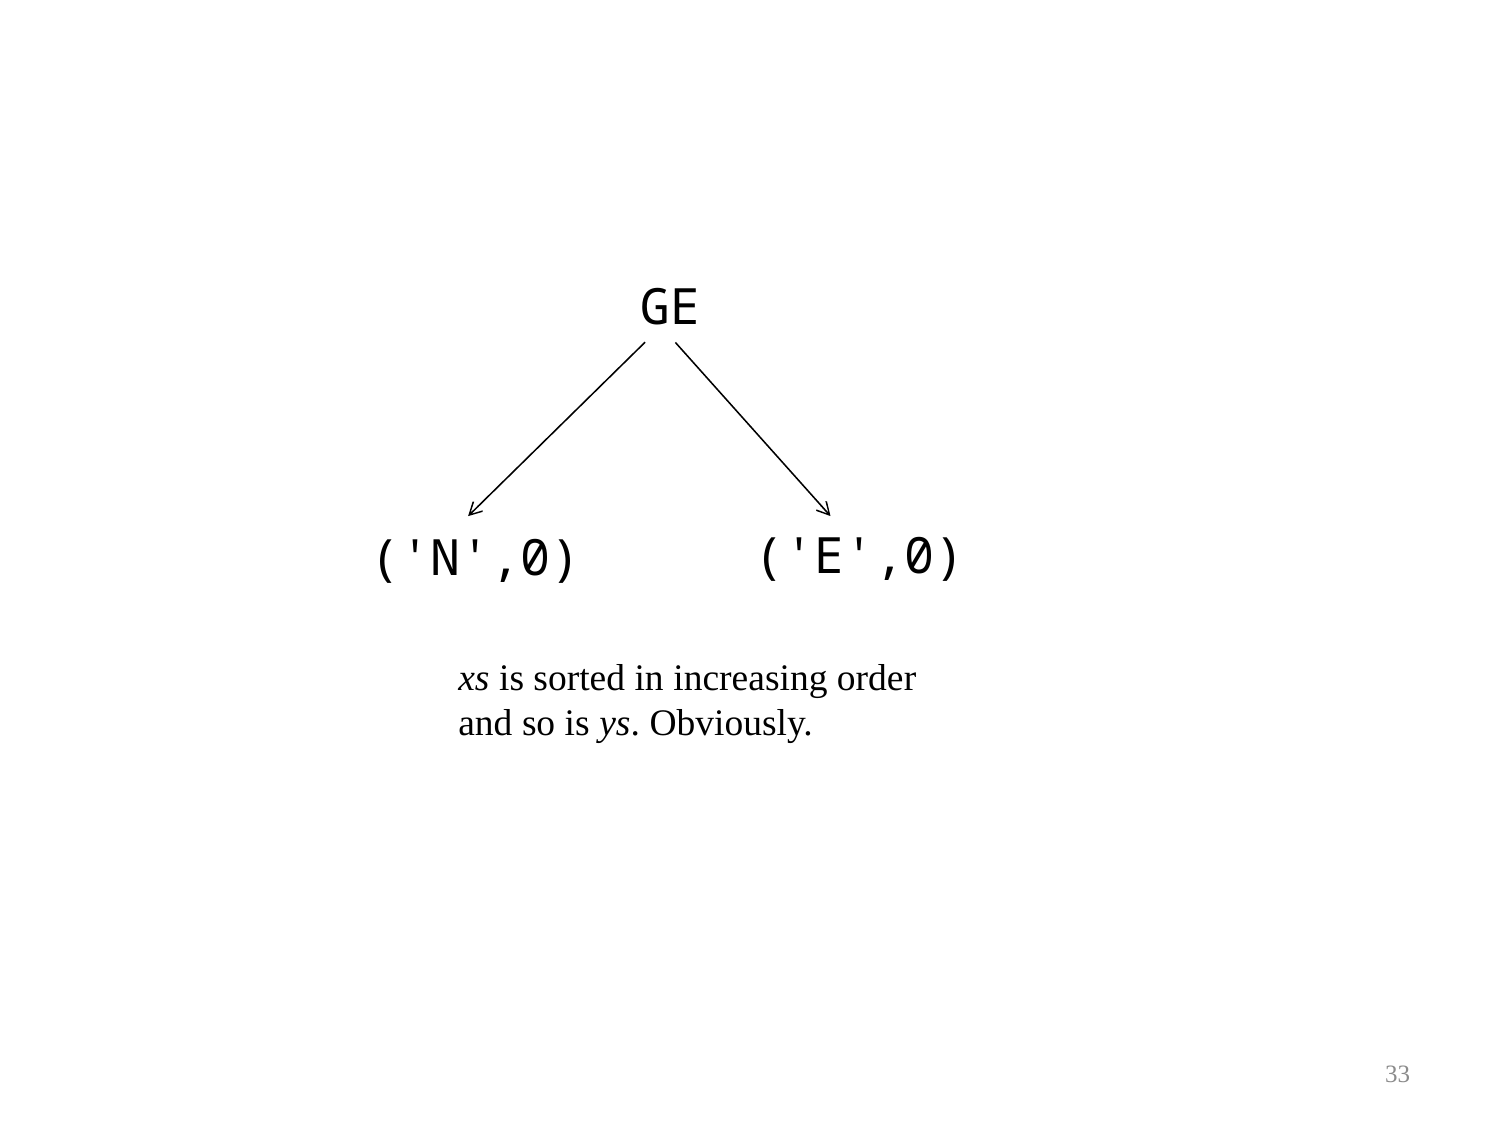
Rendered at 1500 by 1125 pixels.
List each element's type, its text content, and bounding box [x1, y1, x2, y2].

text_box ('N',0) [355, 517, 596, 593]
slide_number 33 [1074, 1042, 1425, 1103]
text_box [467, 341, 646, 517]
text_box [675, 342, 831, 517]
text_box xs is sorted in increasing order and so is ys. Obviously. [443, 645, 985, 751]
text_box ('E',0) [739, 515, 980, 591]
text_box GE [626, 266, 716, 342]
